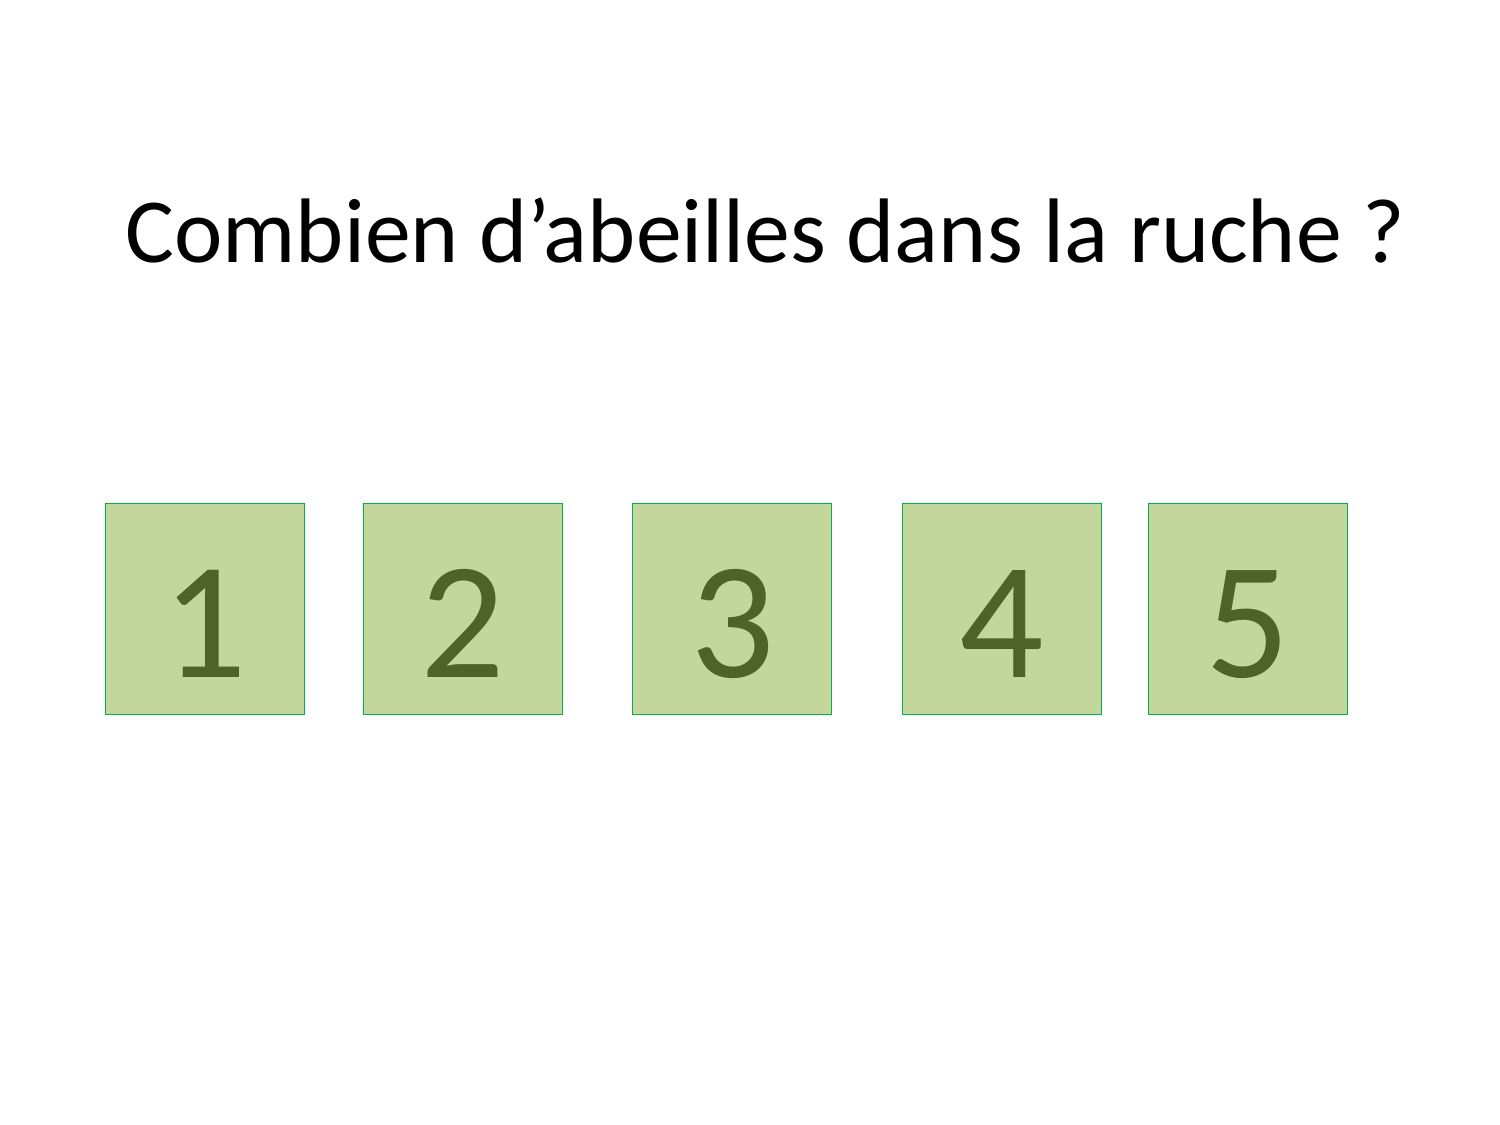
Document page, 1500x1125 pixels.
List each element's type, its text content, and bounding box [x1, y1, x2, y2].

text_box 1 [105, 503, 305, 715]
text_box 2 [363, 503, 563, 715]
text_box 4 [902, 503, 1102, 715]
title Combien d’abeilles dans la ruche ? [93, 105, 1439, 347]
text_box 5 [1148, 503, 1348, 715]
text_box 3 [632, 503, 832, 715]
